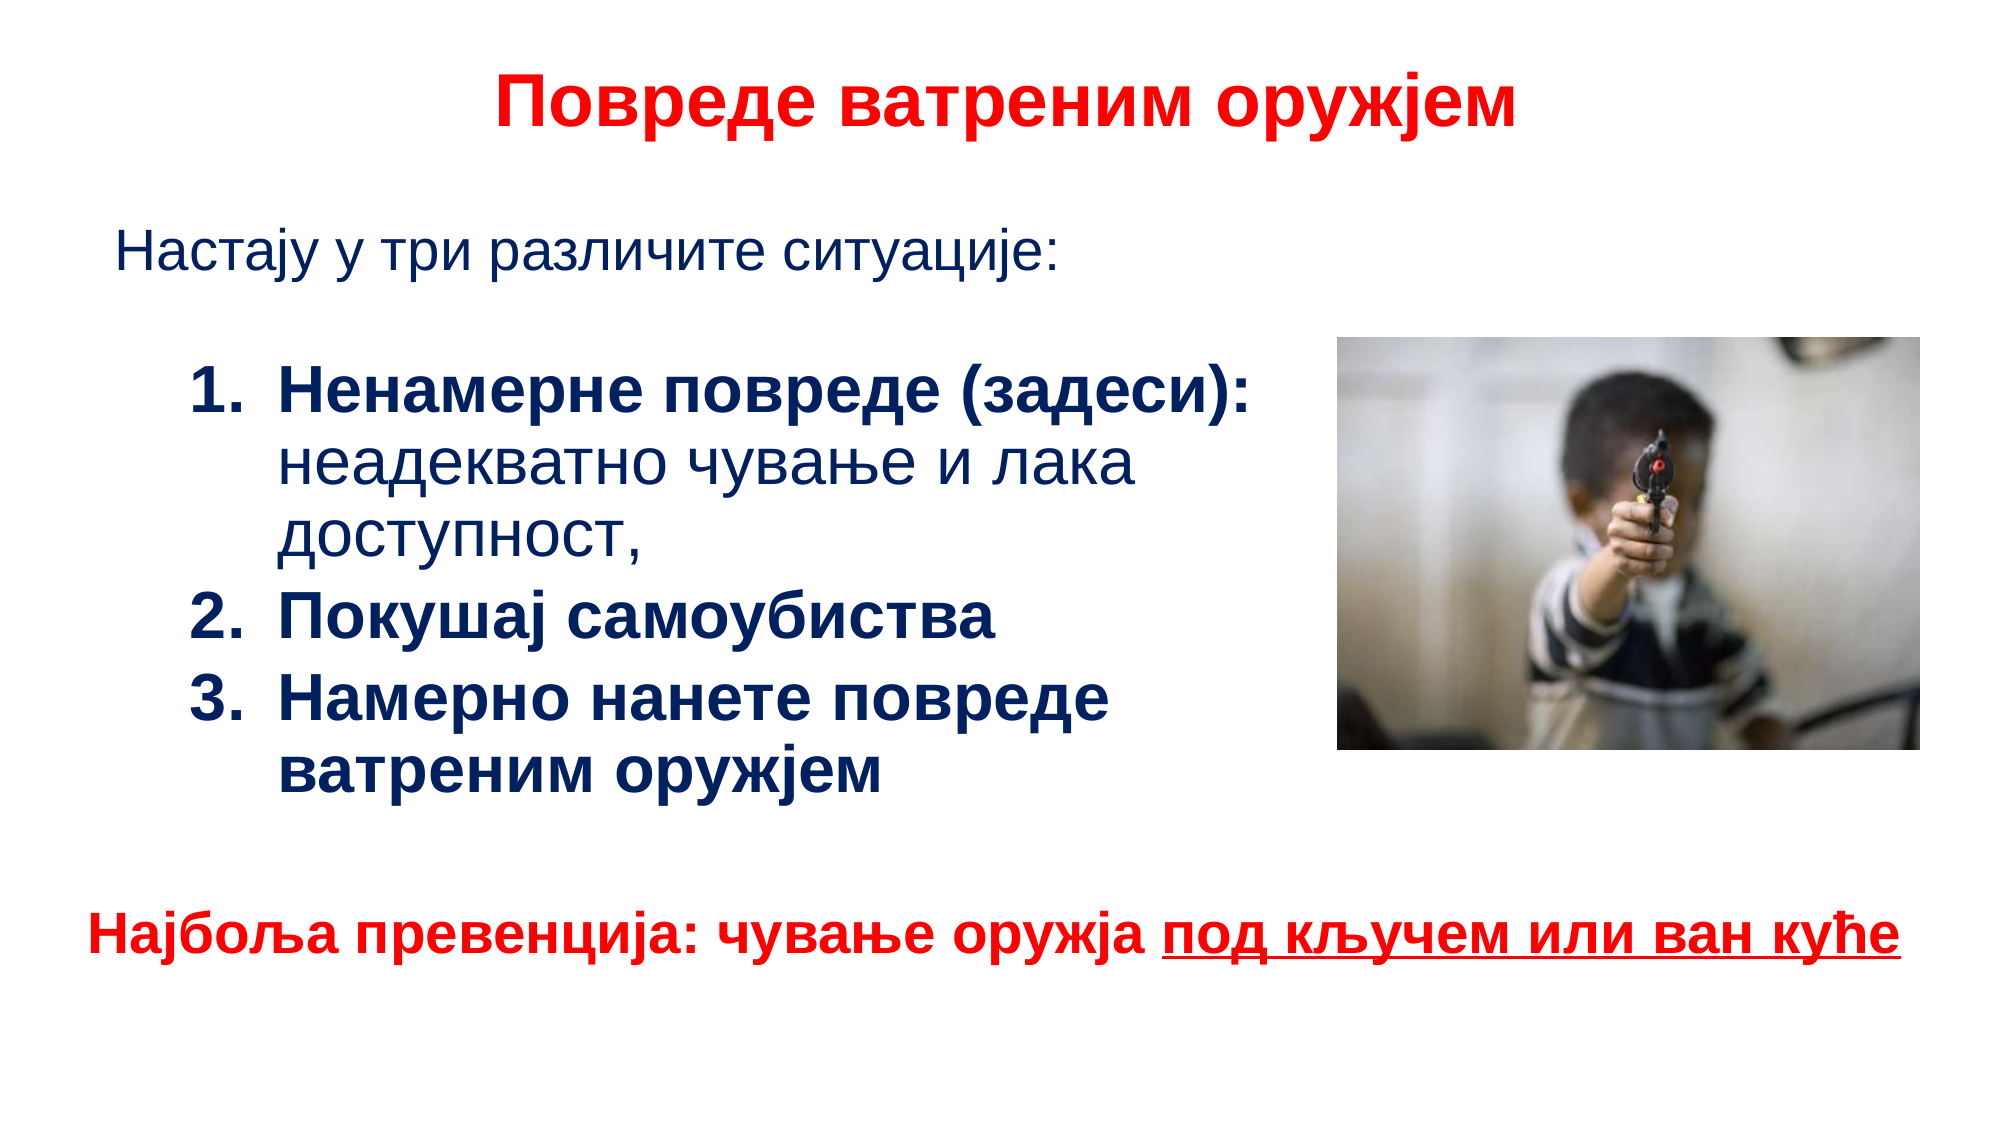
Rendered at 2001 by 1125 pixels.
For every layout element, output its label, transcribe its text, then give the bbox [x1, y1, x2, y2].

picture [1337, 337, 1920, 750]
title Повреде ватреним оружјем [332, 37, 1683, 168]
list Настају у три различите ситуације: Ненамерне повреде (задеси): неадекватно чување и лака доступност, Покушај самоубиства Намерно нанете повреде ватреним оружјем [99, 212, 1275, 825]
text_box Најбоља превенција: чување оружја под кључем или ван куће [72, 887, 1917, 973]
